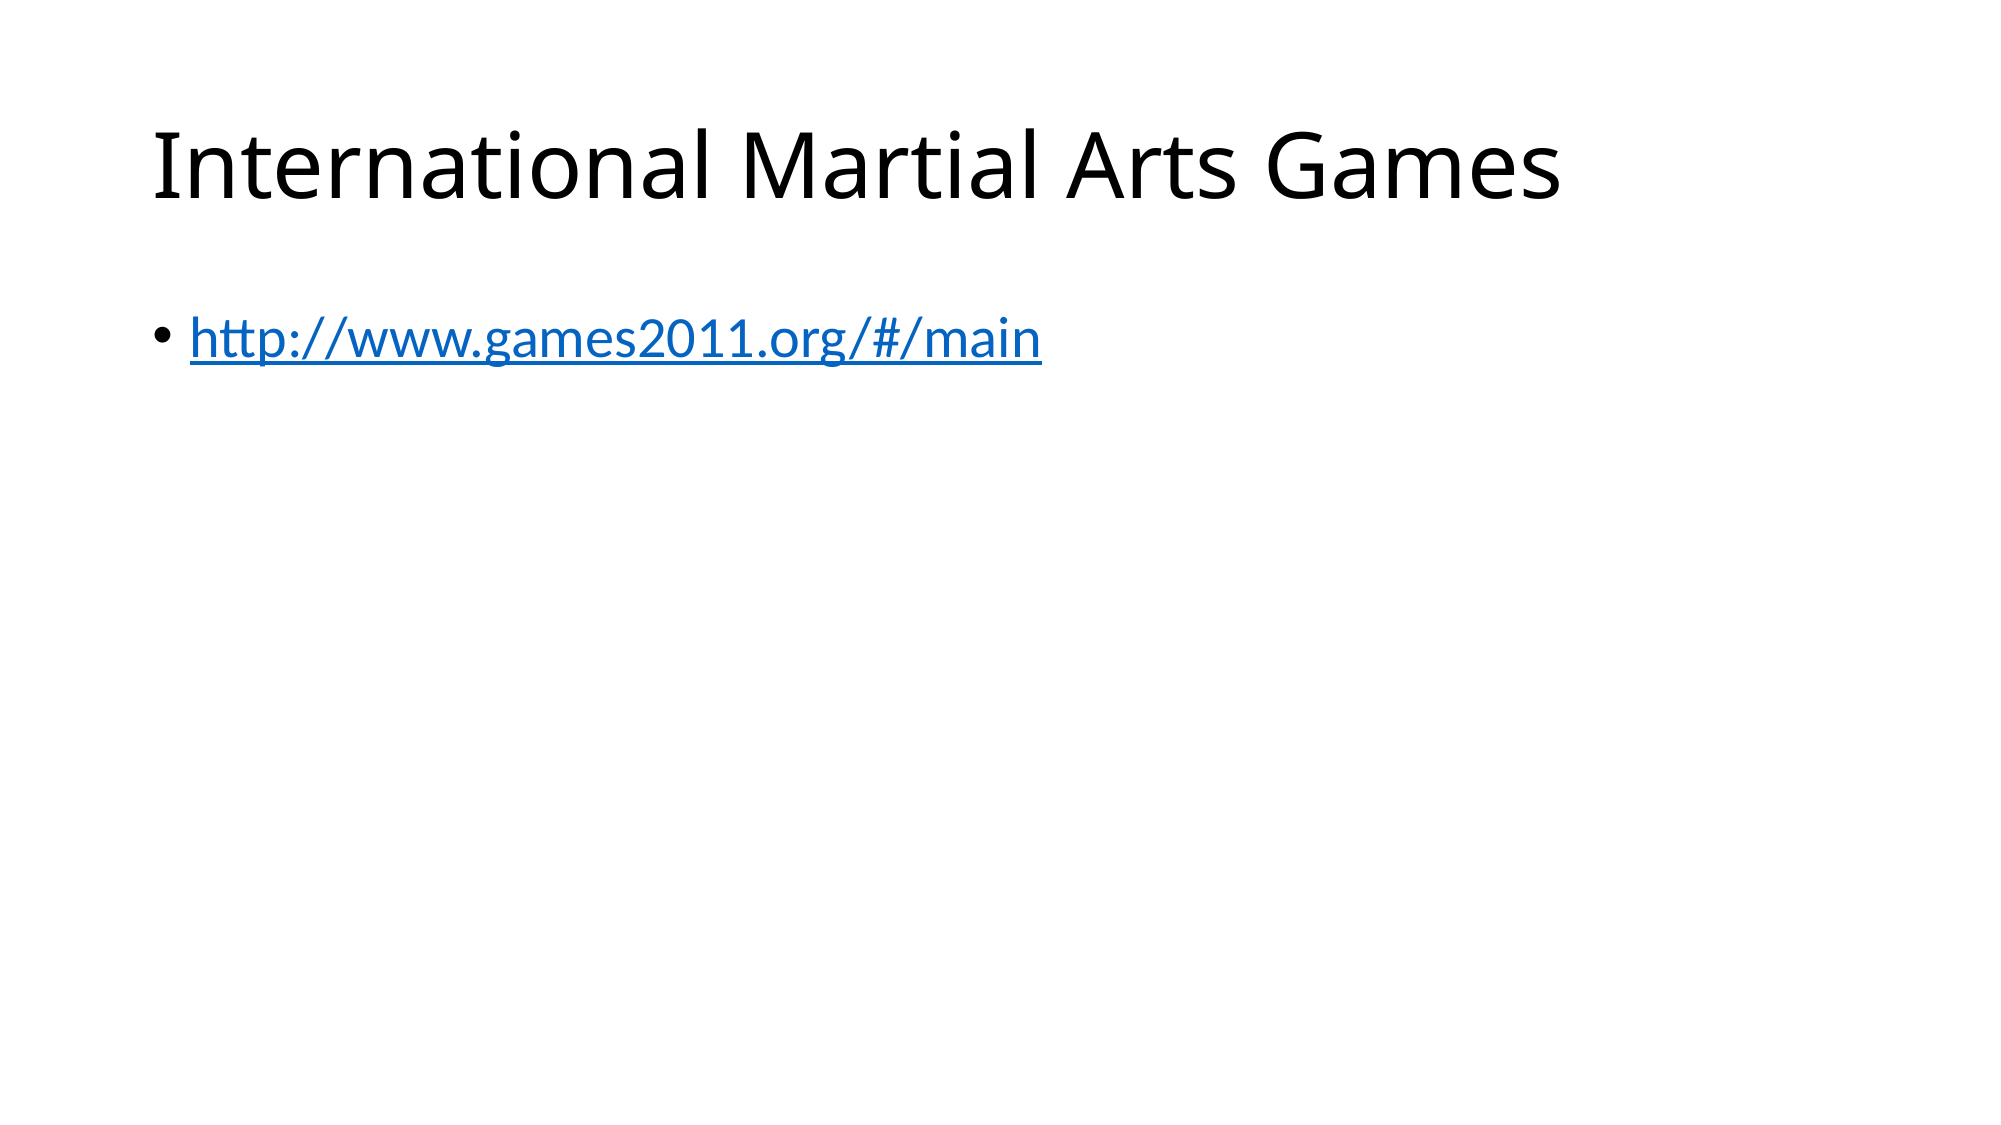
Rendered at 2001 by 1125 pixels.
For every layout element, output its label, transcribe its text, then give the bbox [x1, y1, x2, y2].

title International Martial Arts Games [137, 59, 1863, 278]
list http://www.games2011.org/#/main [137, 299, 1863, 1014]
